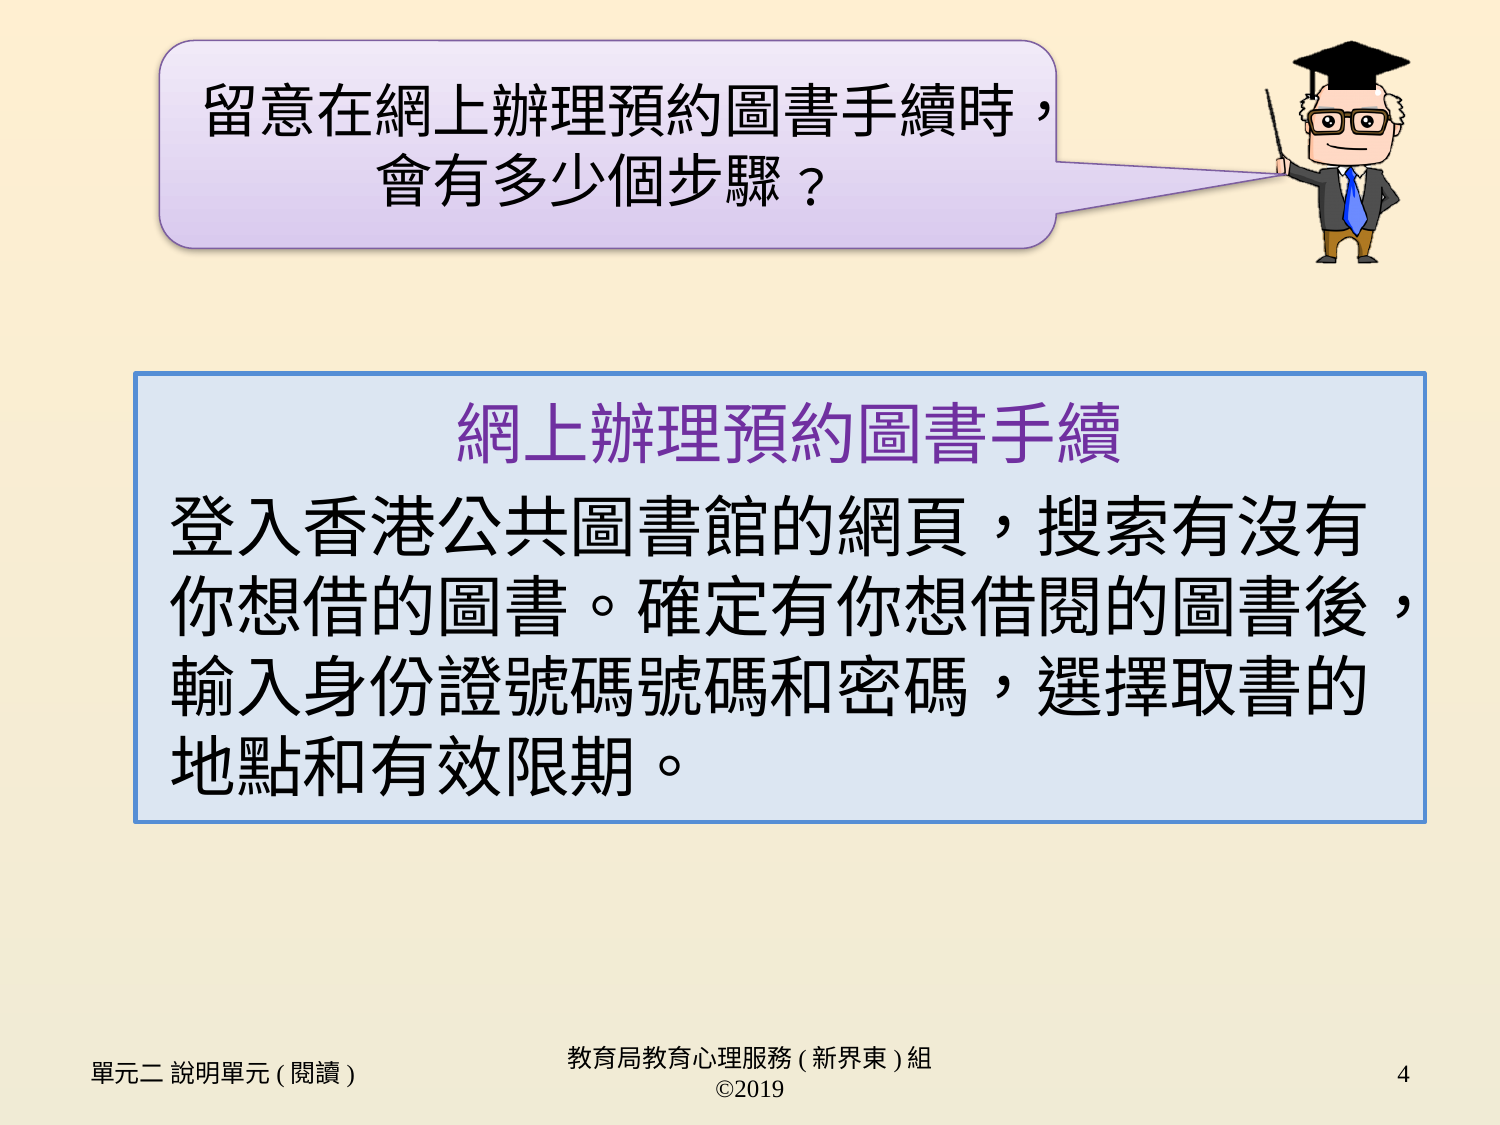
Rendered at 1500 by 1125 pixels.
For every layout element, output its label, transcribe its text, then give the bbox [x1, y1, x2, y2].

slide_number 單元二 說明單元(閱讀) [75, 1042, 425, 1103]
slide_number 4 [1074, 1042, 1425, 1103]
picture [1198, 0, 1414, 272]
footer 教育局教育心理服務(新界東)組 ©2019 [512, 1042, 988, 1103]
text_box 留意在網上辦理預約圖書手續時，會有多少個步驟﹖ [158, 39, 1193, 250]
text_box 網上辦理預約圖書手續 登入香港公共圖書館的網頁，搜索有沒有你想借的圖書。確定有你想借閱的圖書後，輸入身份證號碼號碼和密碼，選擇取書的地點和有效限期。 [135, 373, 1425, 823]
